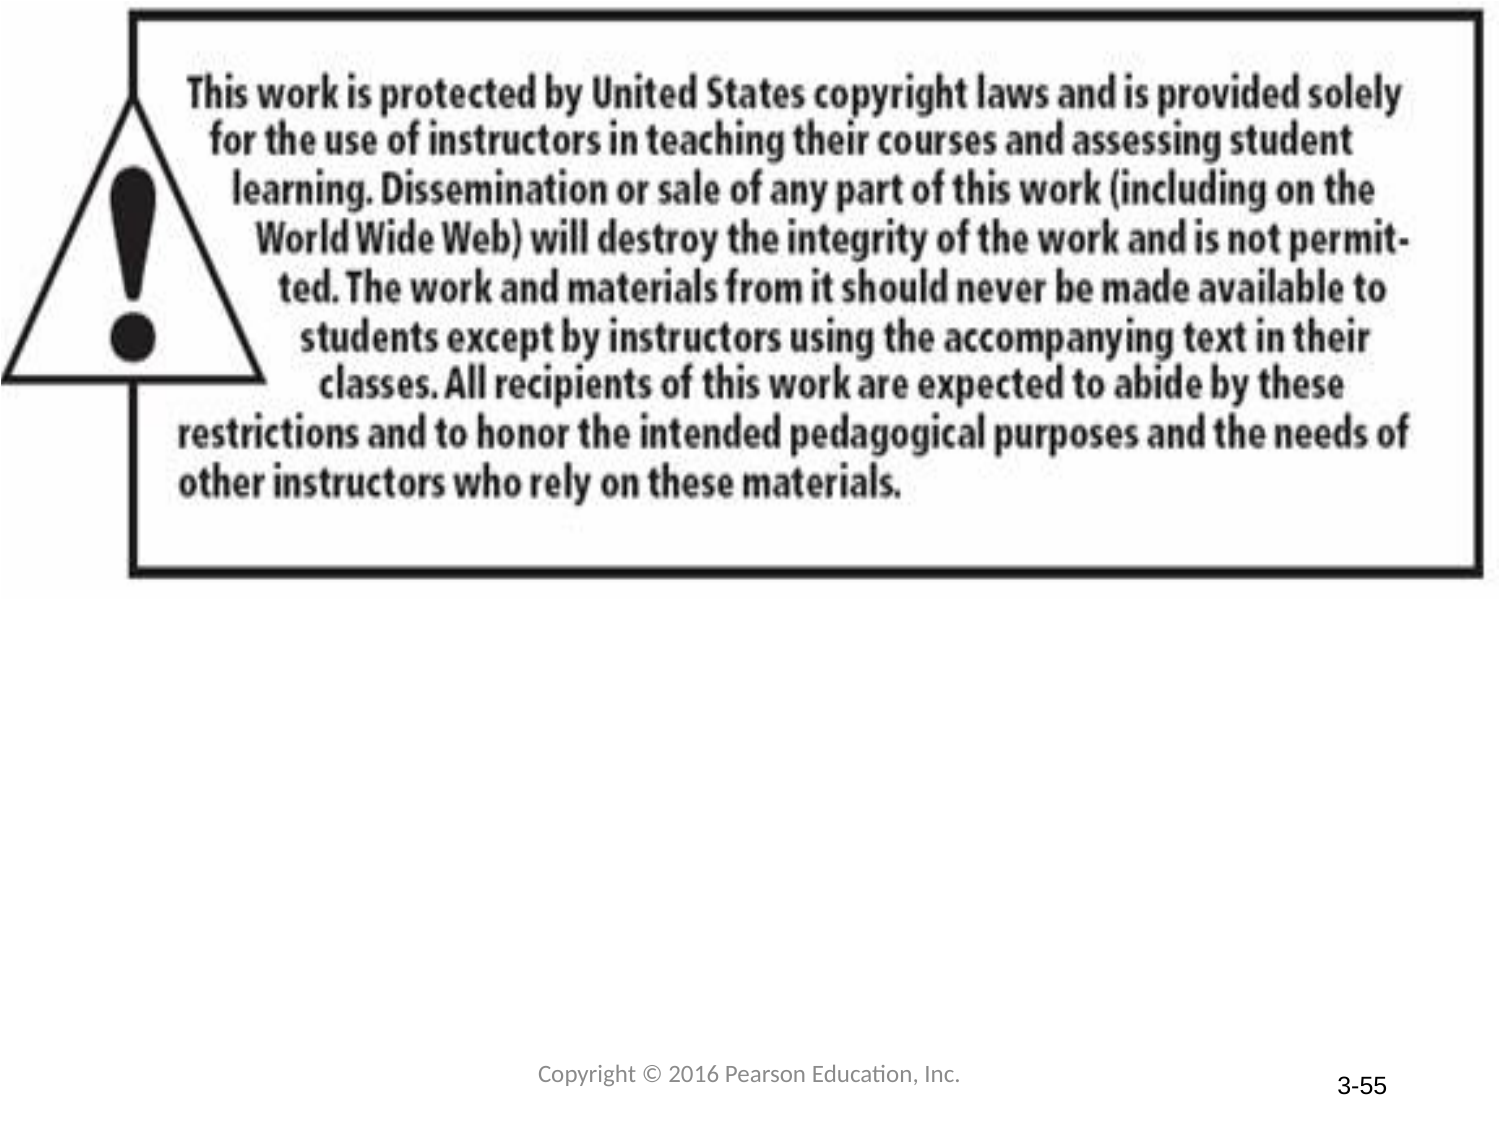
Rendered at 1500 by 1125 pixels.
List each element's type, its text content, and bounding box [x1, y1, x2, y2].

footer Copyright © 2016 Pearson Education, Inc. [512, 1042, 988, 1103]
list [0, 0, 1500, 601]
